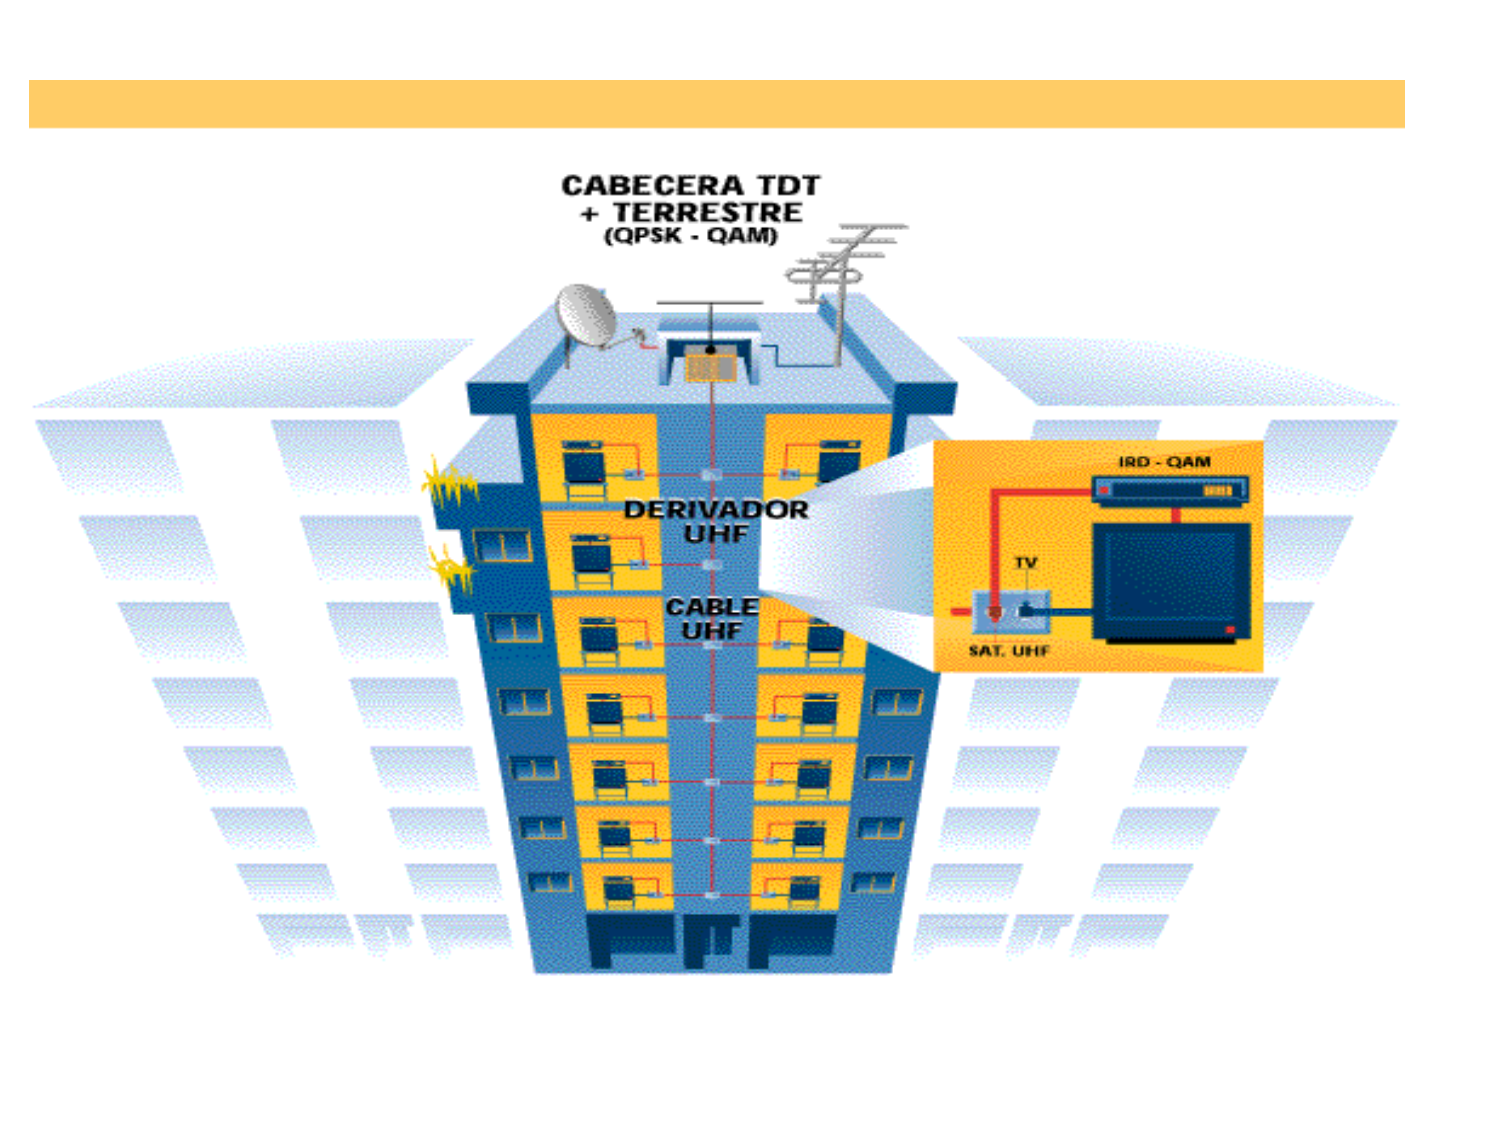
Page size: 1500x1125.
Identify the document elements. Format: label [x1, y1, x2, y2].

picture [29, 79, 1406, 1000]
